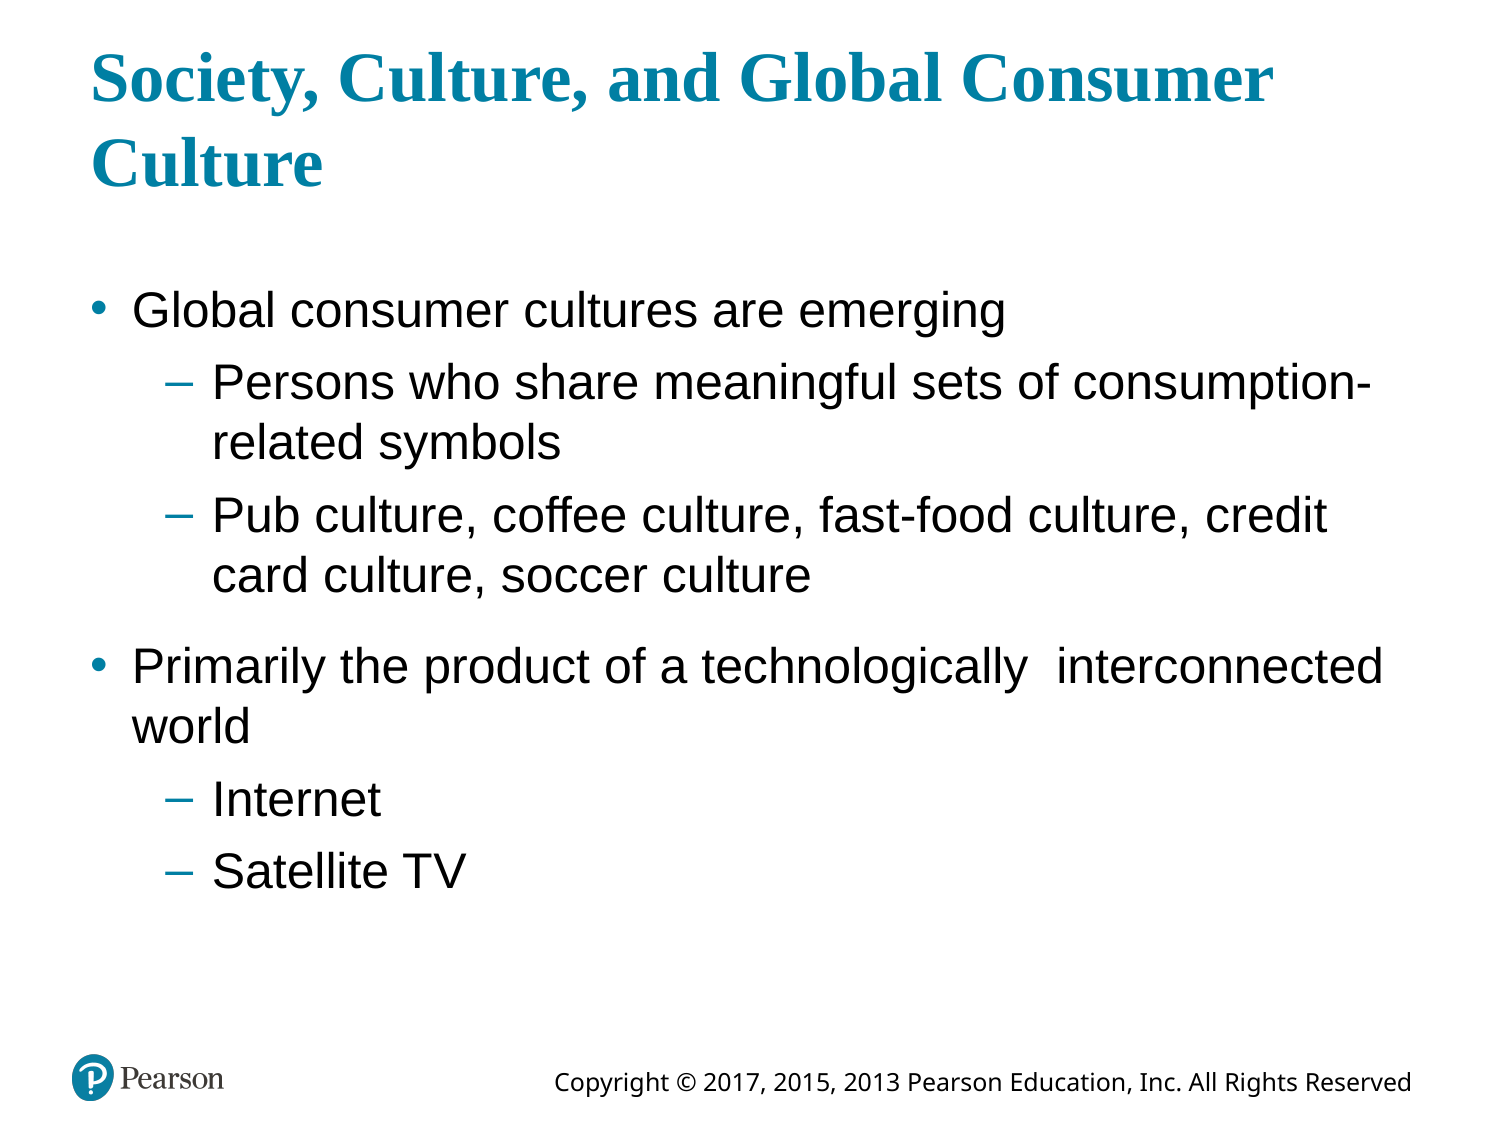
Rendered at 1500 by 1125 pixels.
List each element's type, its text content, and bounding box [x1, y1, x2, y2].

list Global consumer cultures are emerging Persons who share meaningful sets of consumption-related symbols Pub culture, coffee culture, fast-food culture, credit card culture, soccer culture Primarily the product of a technologically interconnected world Internet Satellite T V [75, 262, 1425, 1005]
title Society, Culture, and Global Consumer Culture [75, 35, 1425, 216]
picture [72, 1054, 88, 1070]
picture [80, 1063, 106, 1088]
picture [72, 1087, 83, 1101]
picture [98, 1054, 224, 1101]
